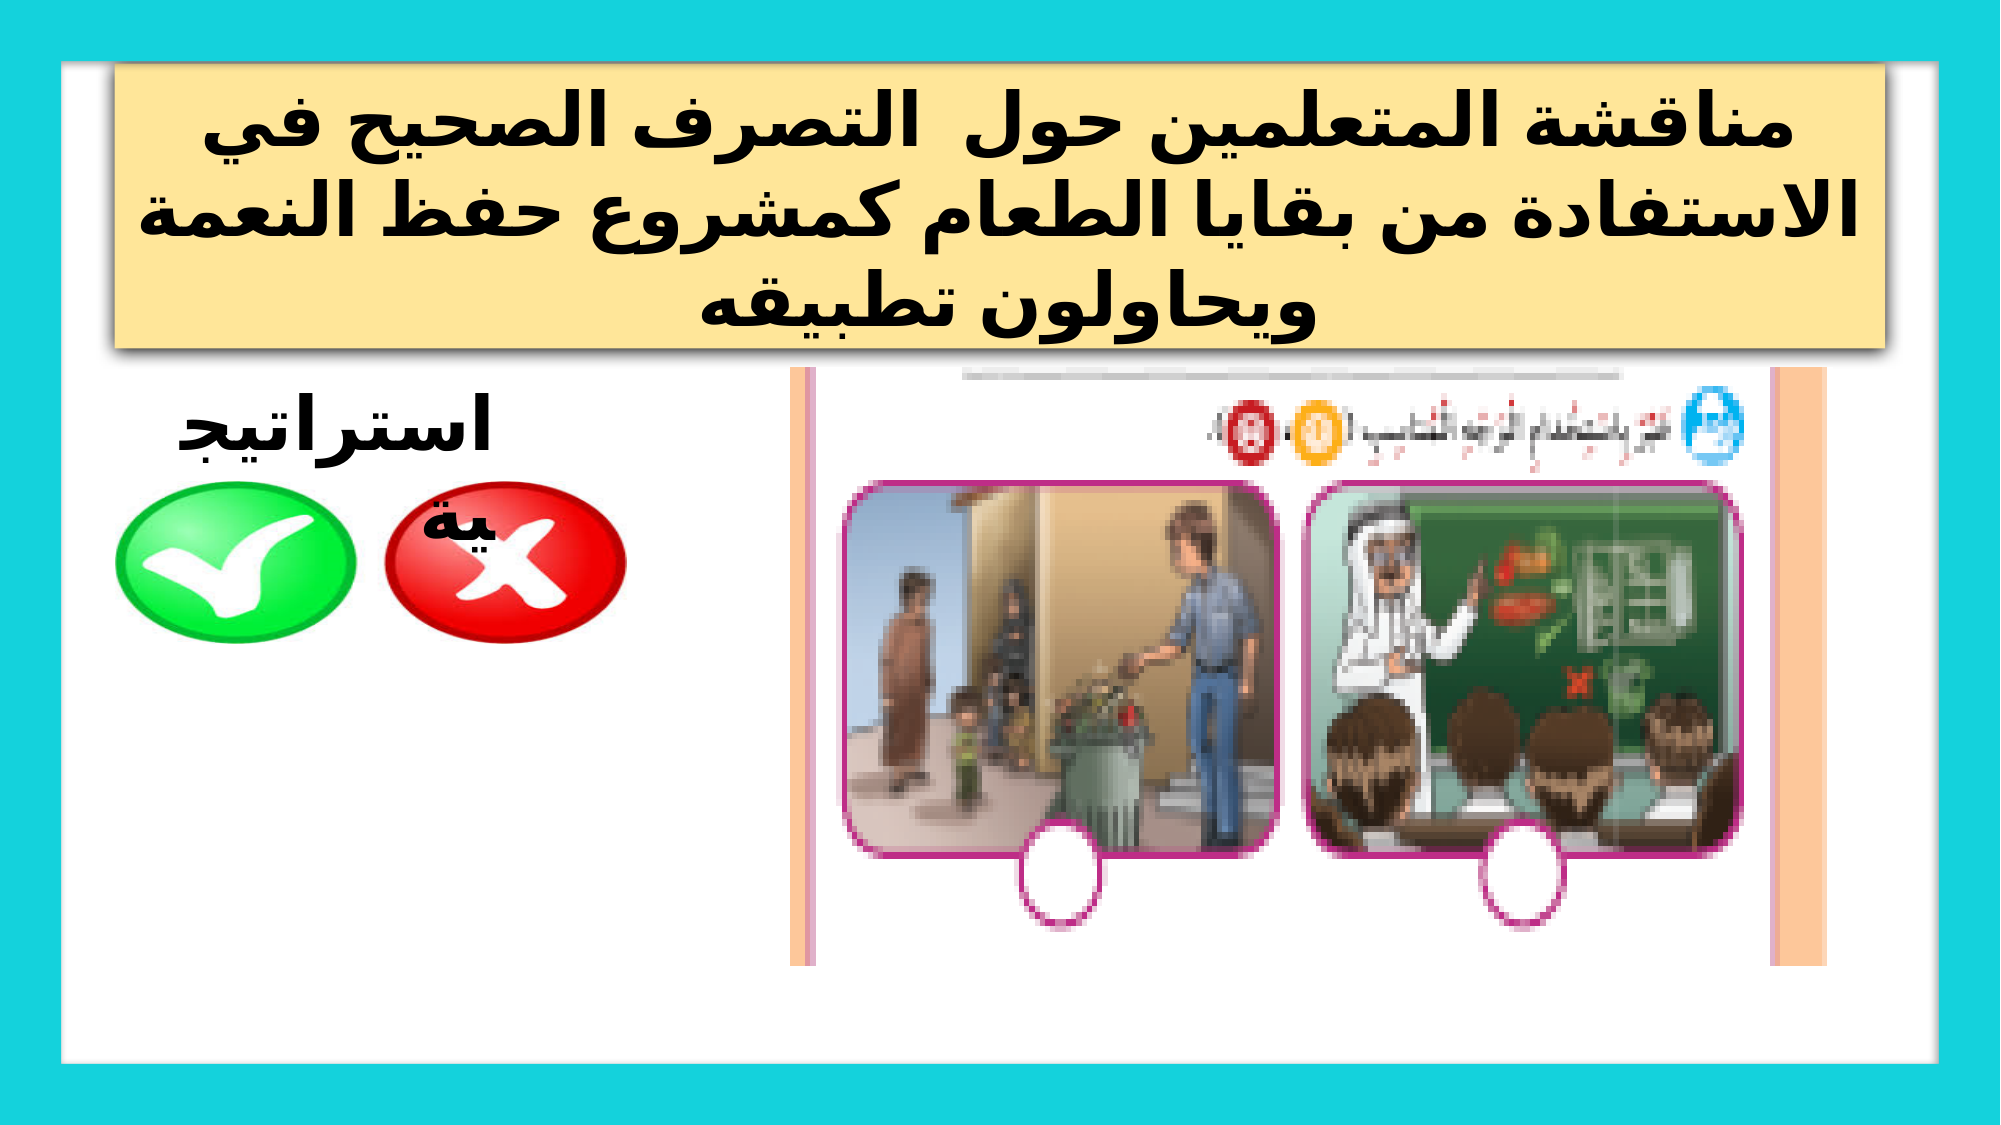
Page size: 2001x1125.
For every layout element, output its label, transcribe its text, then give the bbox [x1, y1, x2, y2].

text_box استراتيجية [136, 367, 511, 481]
text_box [0, 0, 2000, 1125]
text_box مناقشة المتعلمين حول التصرف الصحيح في الاستفادة من بقايا الطعام كمشروع حفظ النعمة ويحاولون تطبيقه [114, 72, 1886, 349]
picture [790, 367, 1833, 966]
picture [115, 481, 627, 644]
